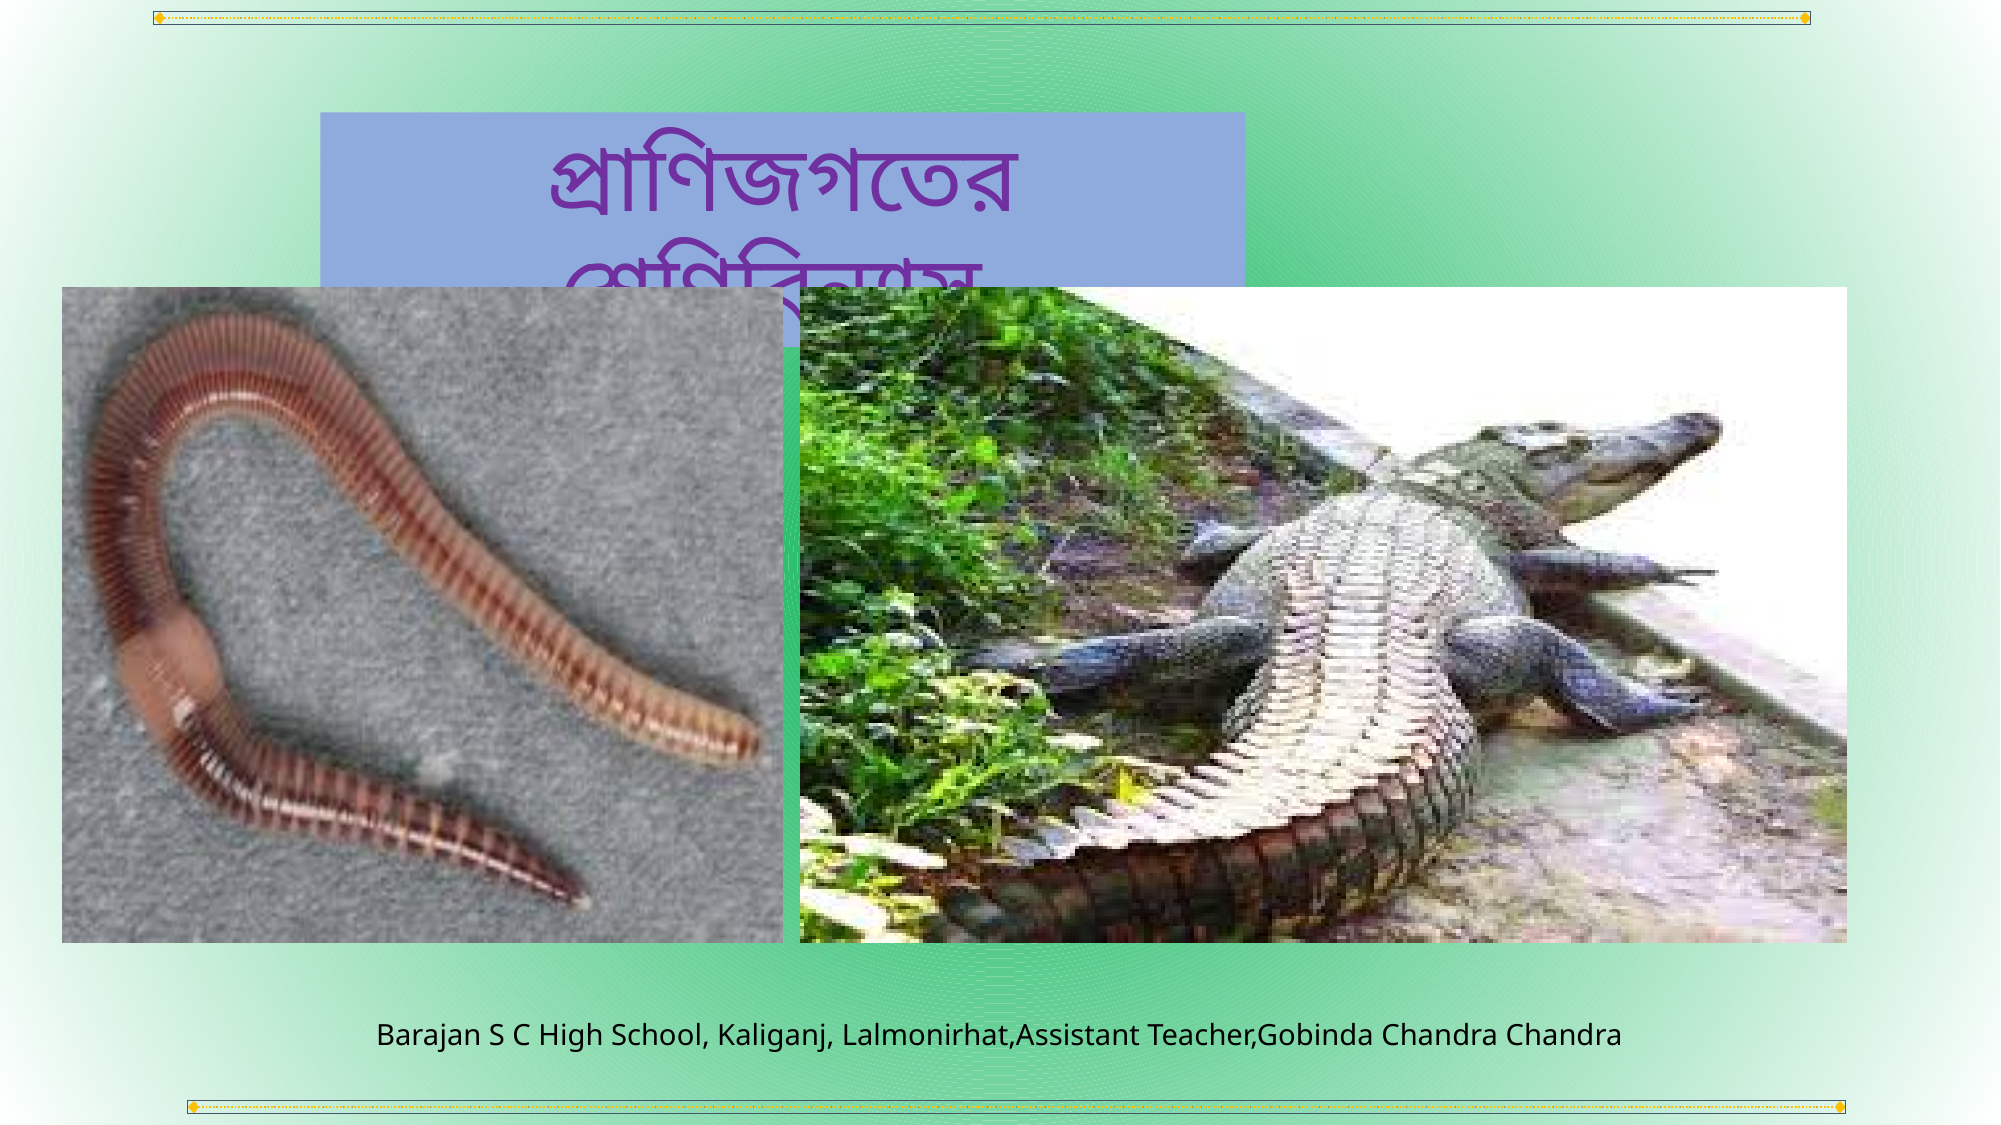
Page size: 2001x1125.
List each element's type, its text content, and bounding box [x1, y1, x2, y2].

picture [188, 1101, 1845, 1113]
picture [154, 12, 1810, 24]
text_box প্রাণিজগতের শ্রেণিবিন্যাস [320, 112, 1246, 348]
picture [799, 287, 1847, 943]
picture [62, 287, 783, 943]
